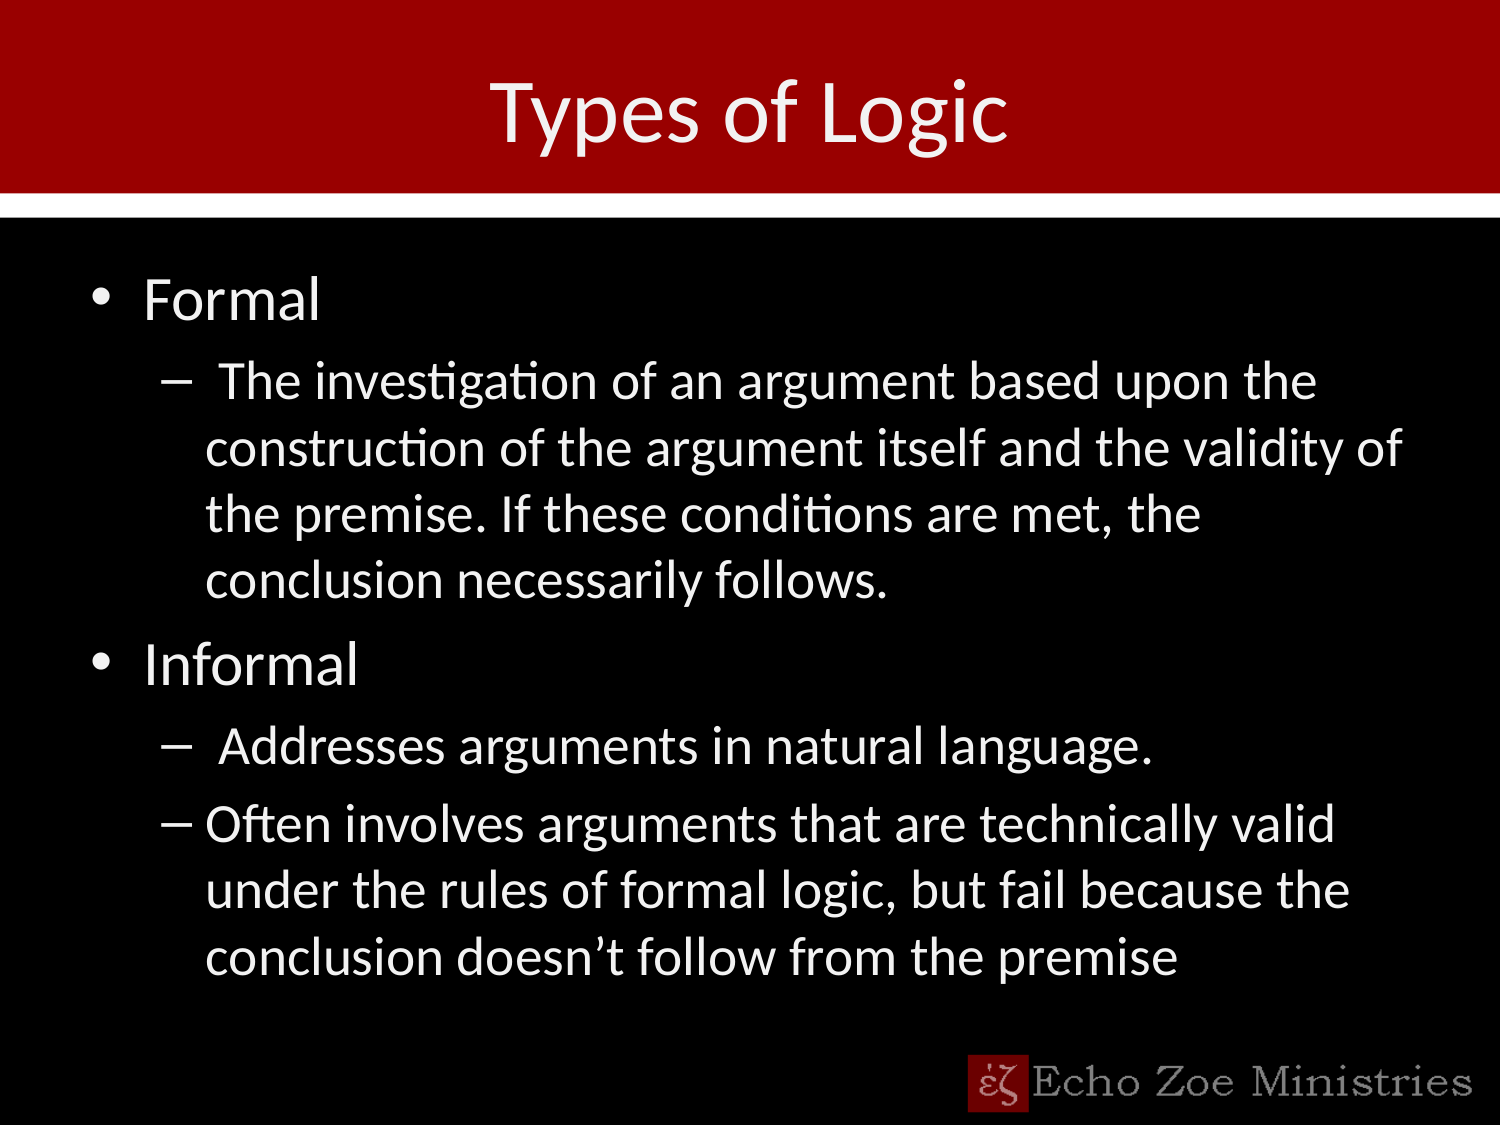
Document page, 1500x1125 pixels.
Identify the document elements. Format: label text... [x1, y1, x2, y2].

picture [0, 0, 1500, 1125]
title Types of Logic [75, 12, 1425, 200]
list Formal The investigation of an argument based upon the construction of the argument itself and the validity of the premise. If these conditions are met, the conclusion necessarily follows. Informal Addresses arguments in natural language. Often involves arguments that are technically valid under the rules of formal logic, but fail because the conclusion doesn’t follow from the premise [75, 249, 1425, 1000]
